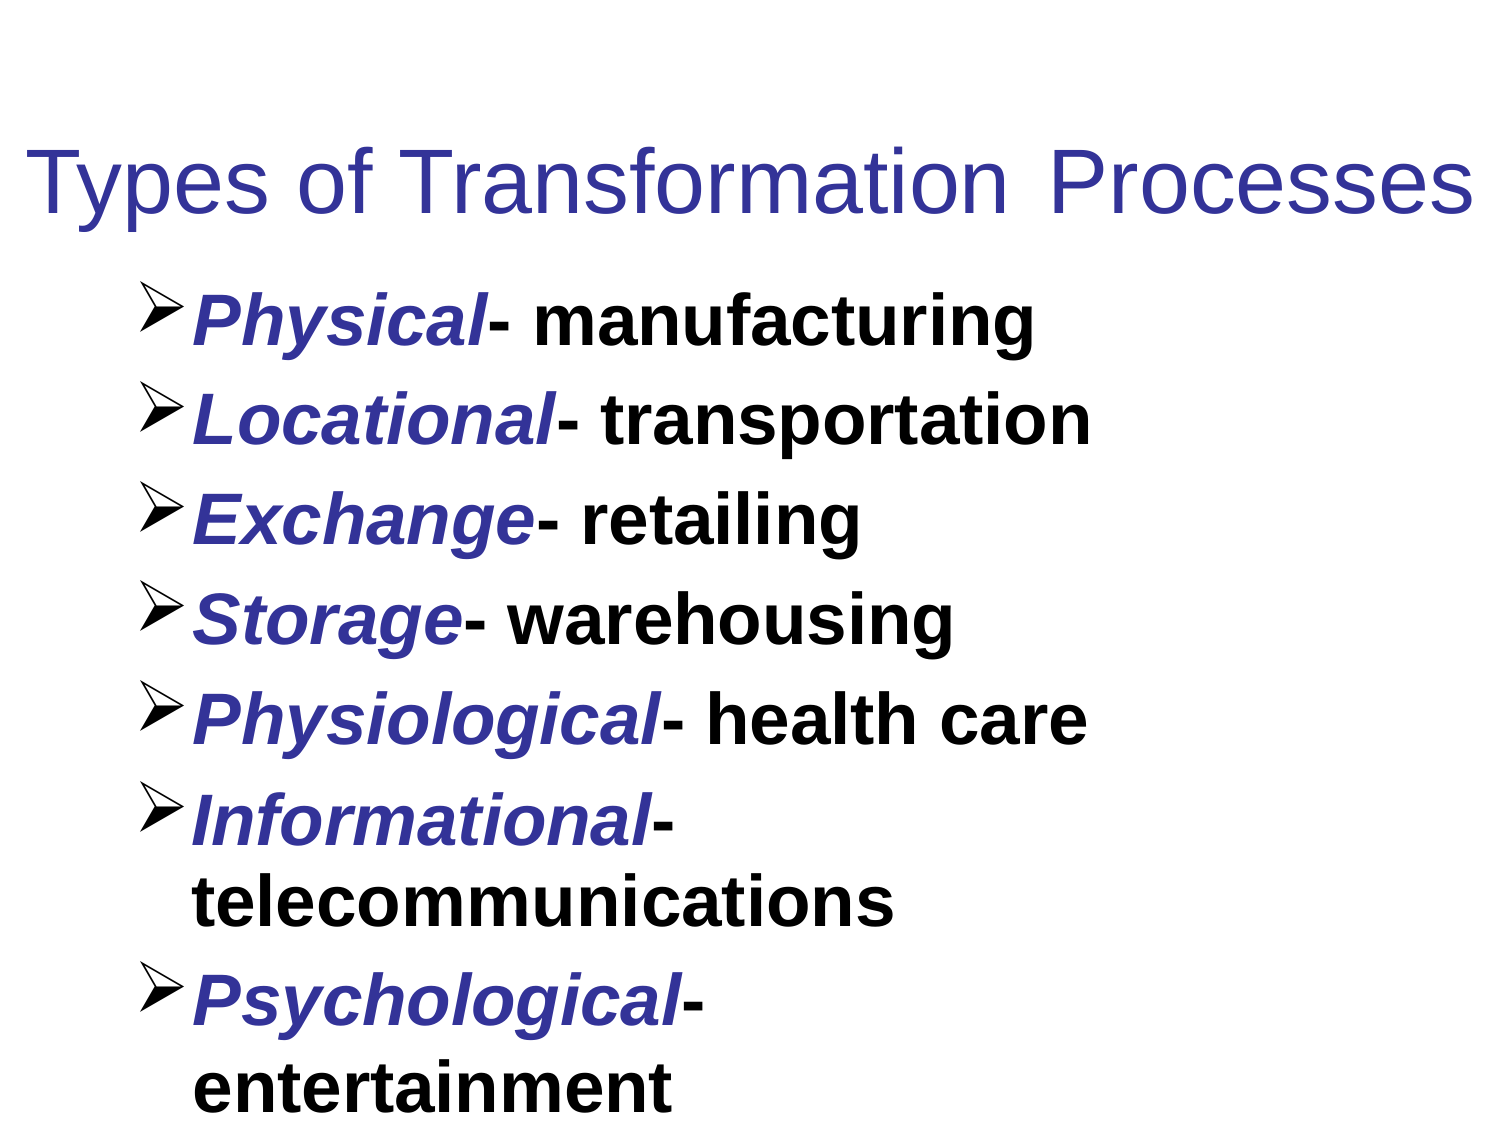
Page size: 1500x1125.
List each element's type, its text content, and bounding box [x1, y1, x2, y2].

text_box Physical- manufacturing Locational- transportation Exchange- retailing Storage- warehousing Physiological- health care Informational- telecommunications Psychological- entertainment [132, 258, 1212, 1125]
title Types of Transformation Processes [23, 119, 1477, 310]
